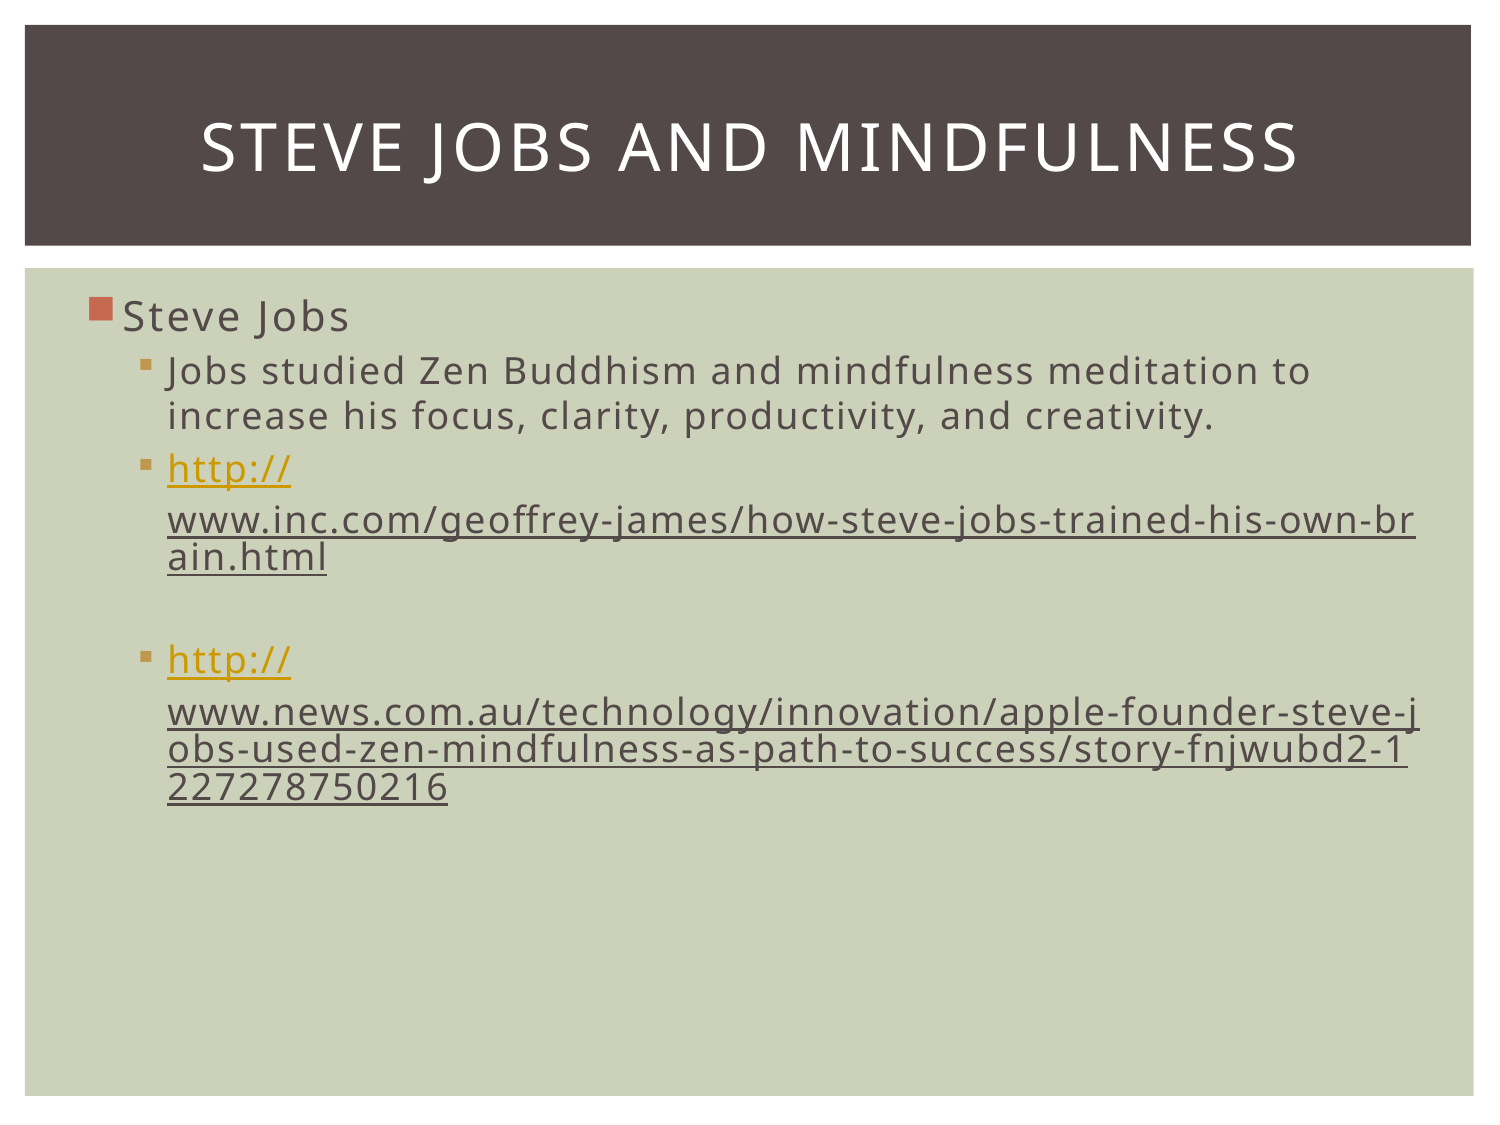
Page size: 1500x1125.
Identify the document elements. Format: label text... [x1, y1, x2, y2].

title Steve jobs and mindfulness [62, 58, 1438, 232]
list Steve Jobs Jobs studied Zen Buddhism and mindfulness meditation to increase his focus, clarity, productivity, and creativity. http://www.inc.com/geoffrey-james/how-steve-jobs-trained-his-own-brain.html http://www.news.com.au/technology/innovation/apple-founder-steve-jobs-used-zen-mindfulness-as-path-to-success/story-fnjwubd2-1227278750216 [62, 281, 1442, 1005]
